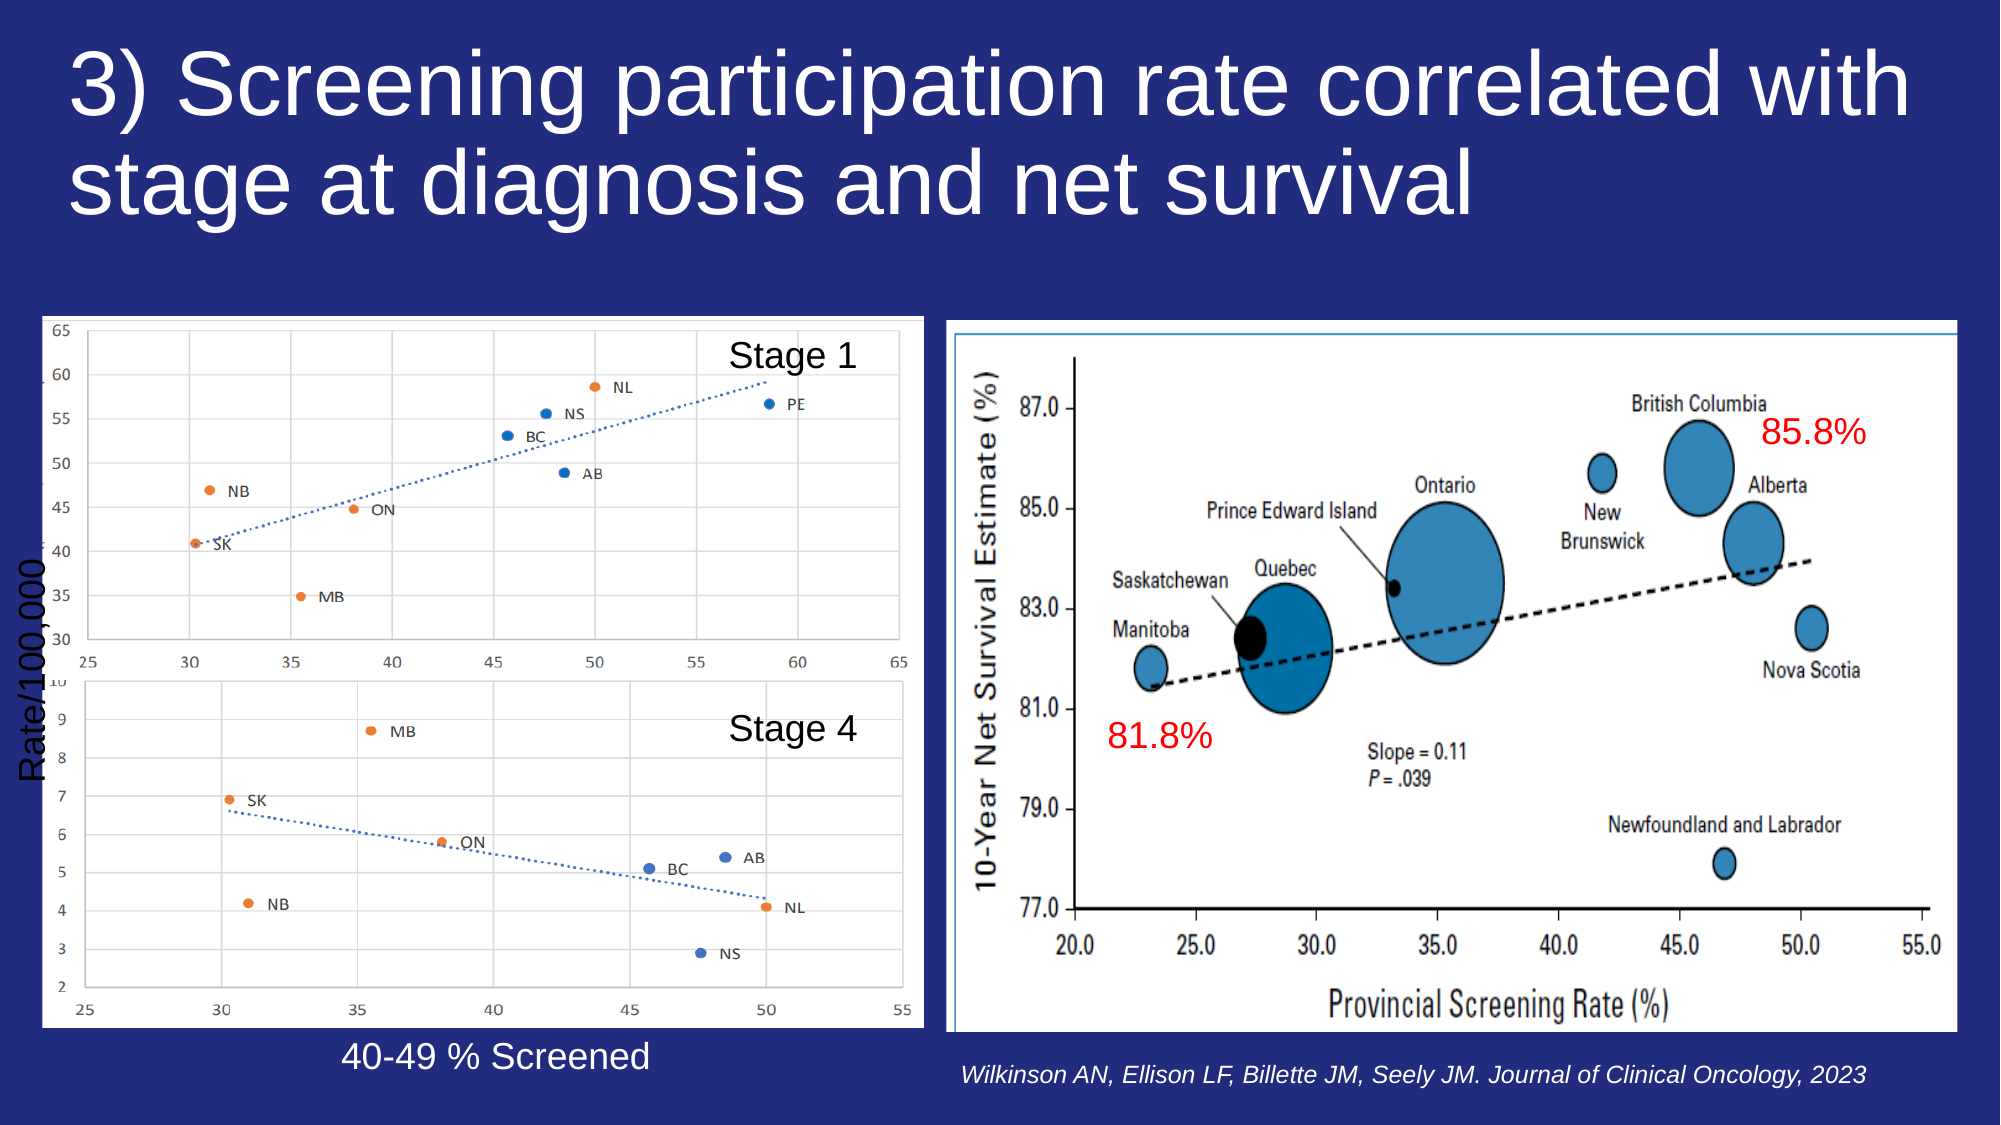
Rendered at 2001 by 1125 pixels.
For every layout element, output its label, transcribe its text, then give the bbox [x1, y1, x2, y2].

text_box Wilkinson AN, Ellison LF, Billette JM, Seely JM. Journal of Clinical Oncology, 2023 [945, 1050, 2000, 1096]
picture [946, 320, 1958, 1032]
list 3) Screening participation rate correlated with stage at diagnosis and net survival [53, 28, 2000, 770]
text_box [0, 316, 925, 1086]
